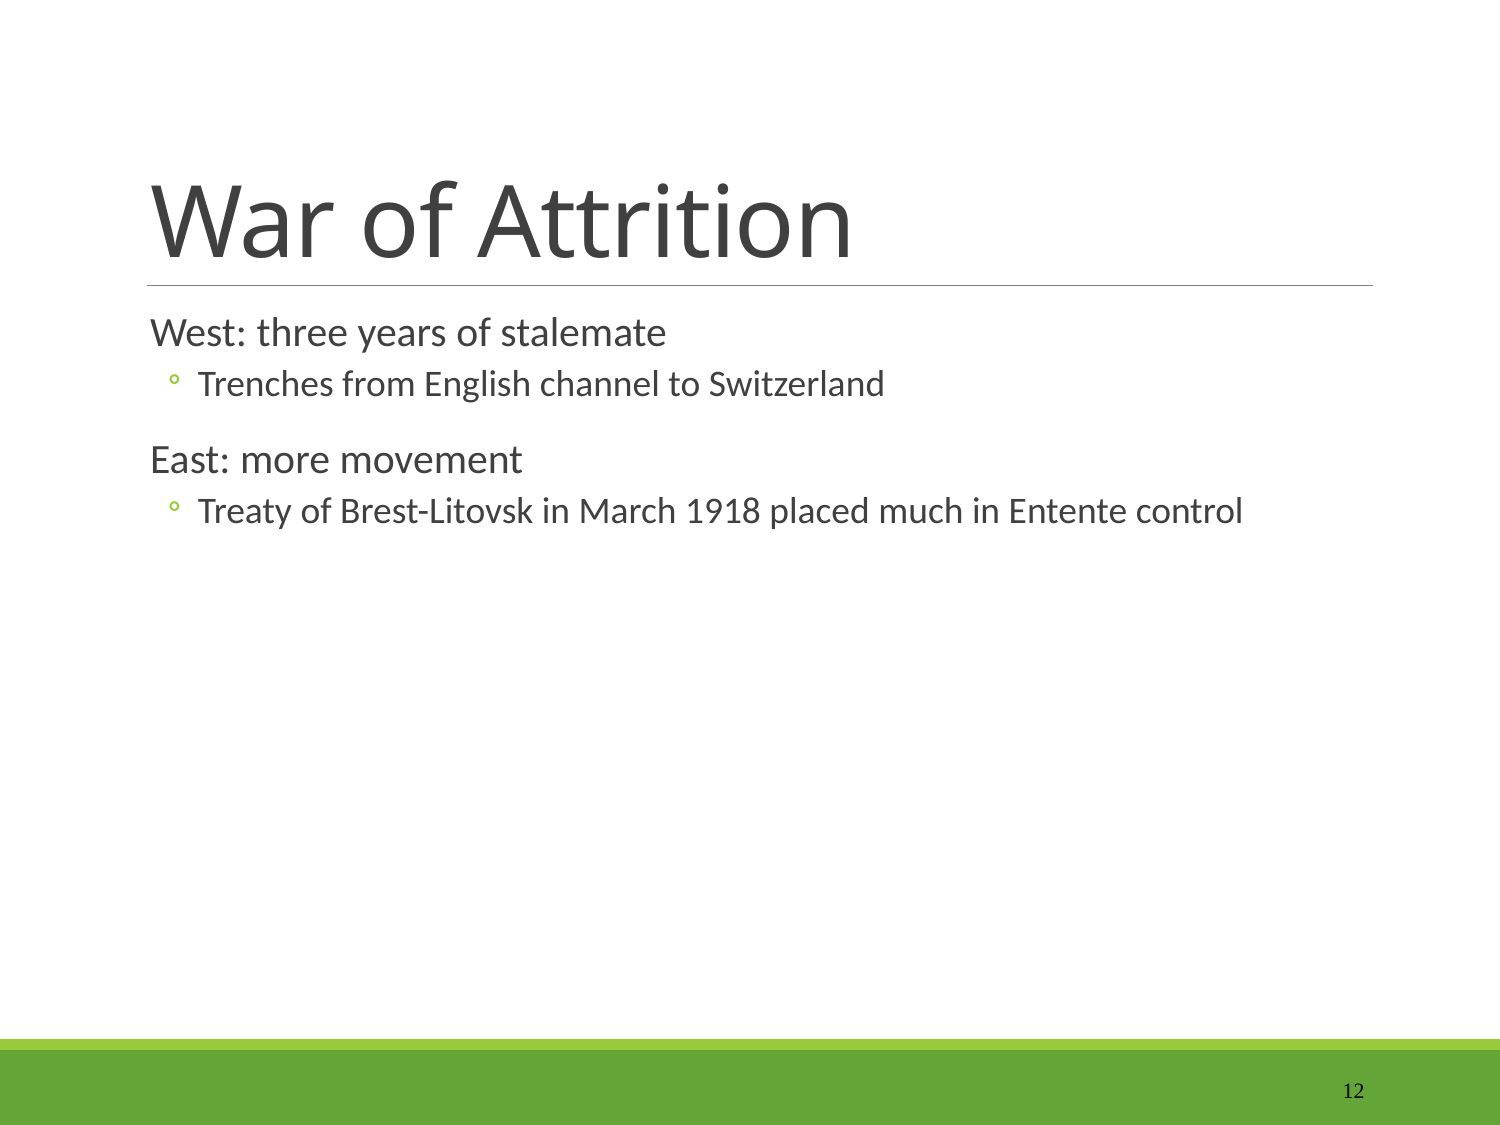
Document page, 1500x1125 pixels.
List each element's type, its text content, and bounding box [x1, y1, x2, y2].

slide_number 12 [1218, 1059, 1380, 1120]
list West: three years of stalemate Trenches from English channel to Switzerland East: more movement Treaty of Brest-Litovsk in March 1918 placed much in Entente control [135, 302, 1373, 963]
title War of Attrition [135, 47, 1373, 285]
